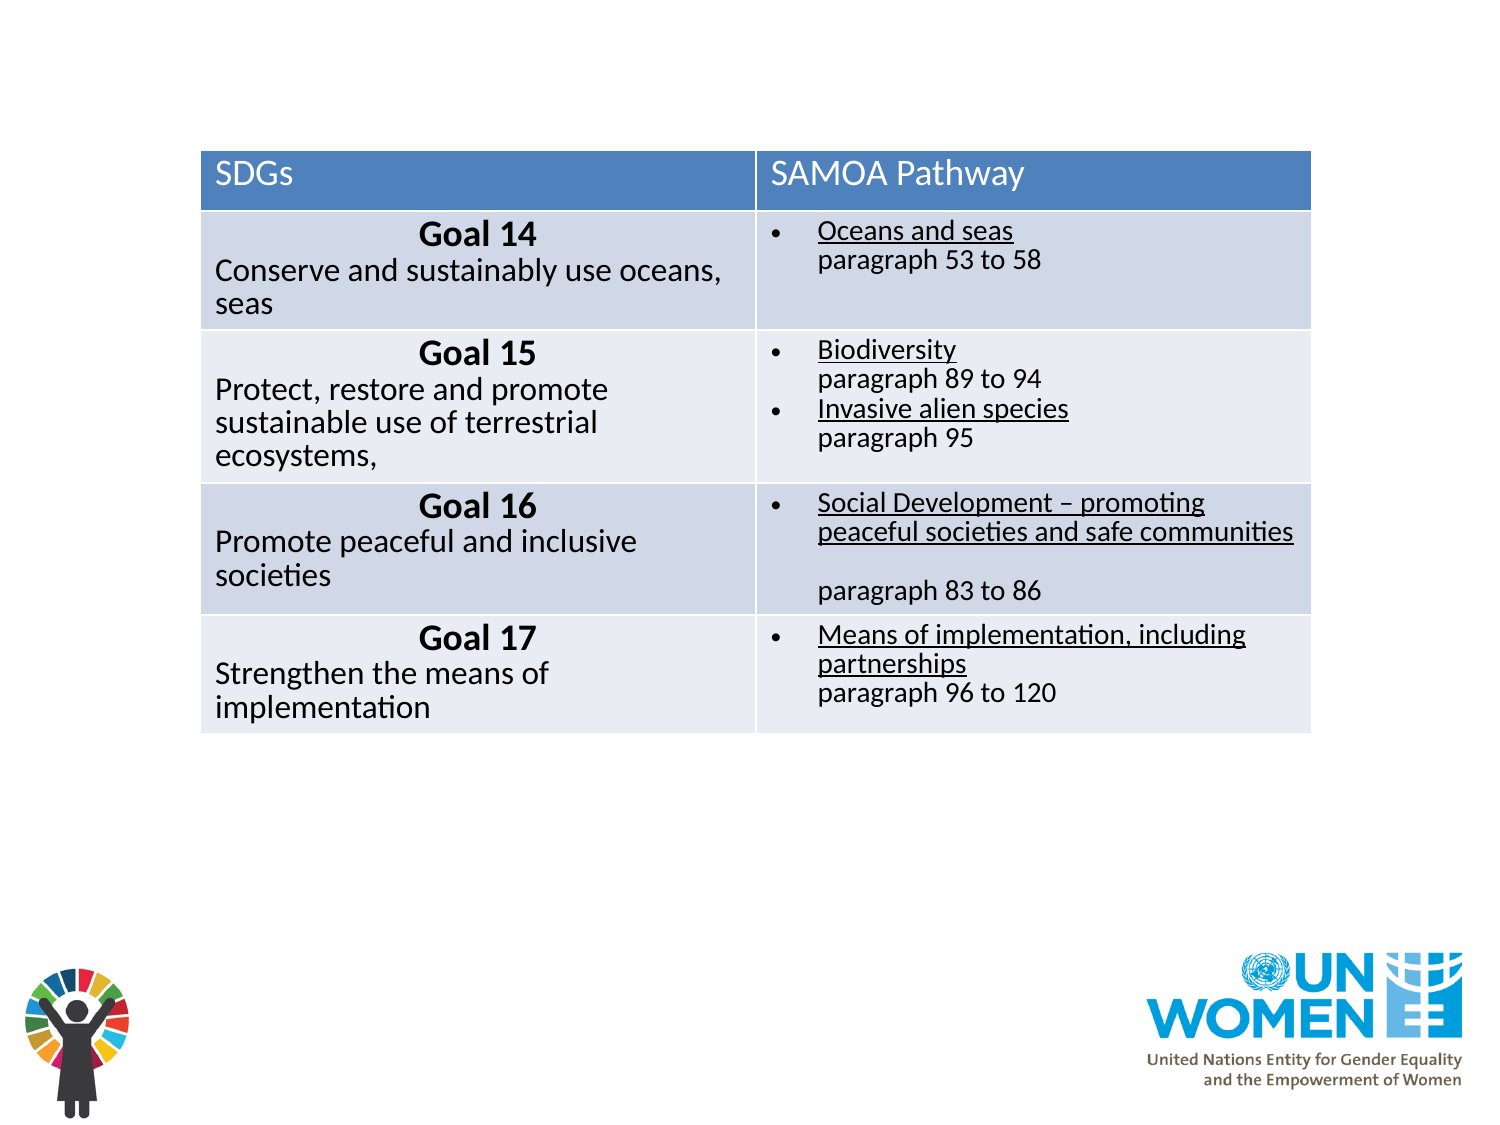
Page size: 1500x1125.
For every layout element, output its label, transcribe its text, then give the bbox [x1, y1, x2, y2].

picture [1137, 949, 1465, 1101]
table_cell Oceans and seas paragraph 53 to 58 [757, 212, 1311, 329]
table_cell Biodiversity paragraph 89 to 94 Invasive alien species paragraph 95 [757, 331, 1311, 482]
table_cell Goal 17 Strengthen the means of implementation [201, 616, 755, 733]
table_cell Means of implementation, including partnerships paragraph 96 to 120 [757, 616, 1311, 733]
table_cell Goal 14 Conserve and sustainably use oceans, seas [201, 212, 755, 329]
table_header SAMOA Pathway [757, 151, 1311, 210]
table_cell Social Development – promoting peaceful societies and safe communities paragraph 83 to 86 [757, 484, 1311, 614]
table_cell Goal 16 Promote peaceful and inclusive societies [201, 484, 755, 614]
table_cell Goal 15 Protect, restore and promote sustainable use of terrestrial ecosystems, [201, 331, 755, 482]
table_header SDGs [201, 151, 755, 210]
picture [24, 967, 129, 1119]
